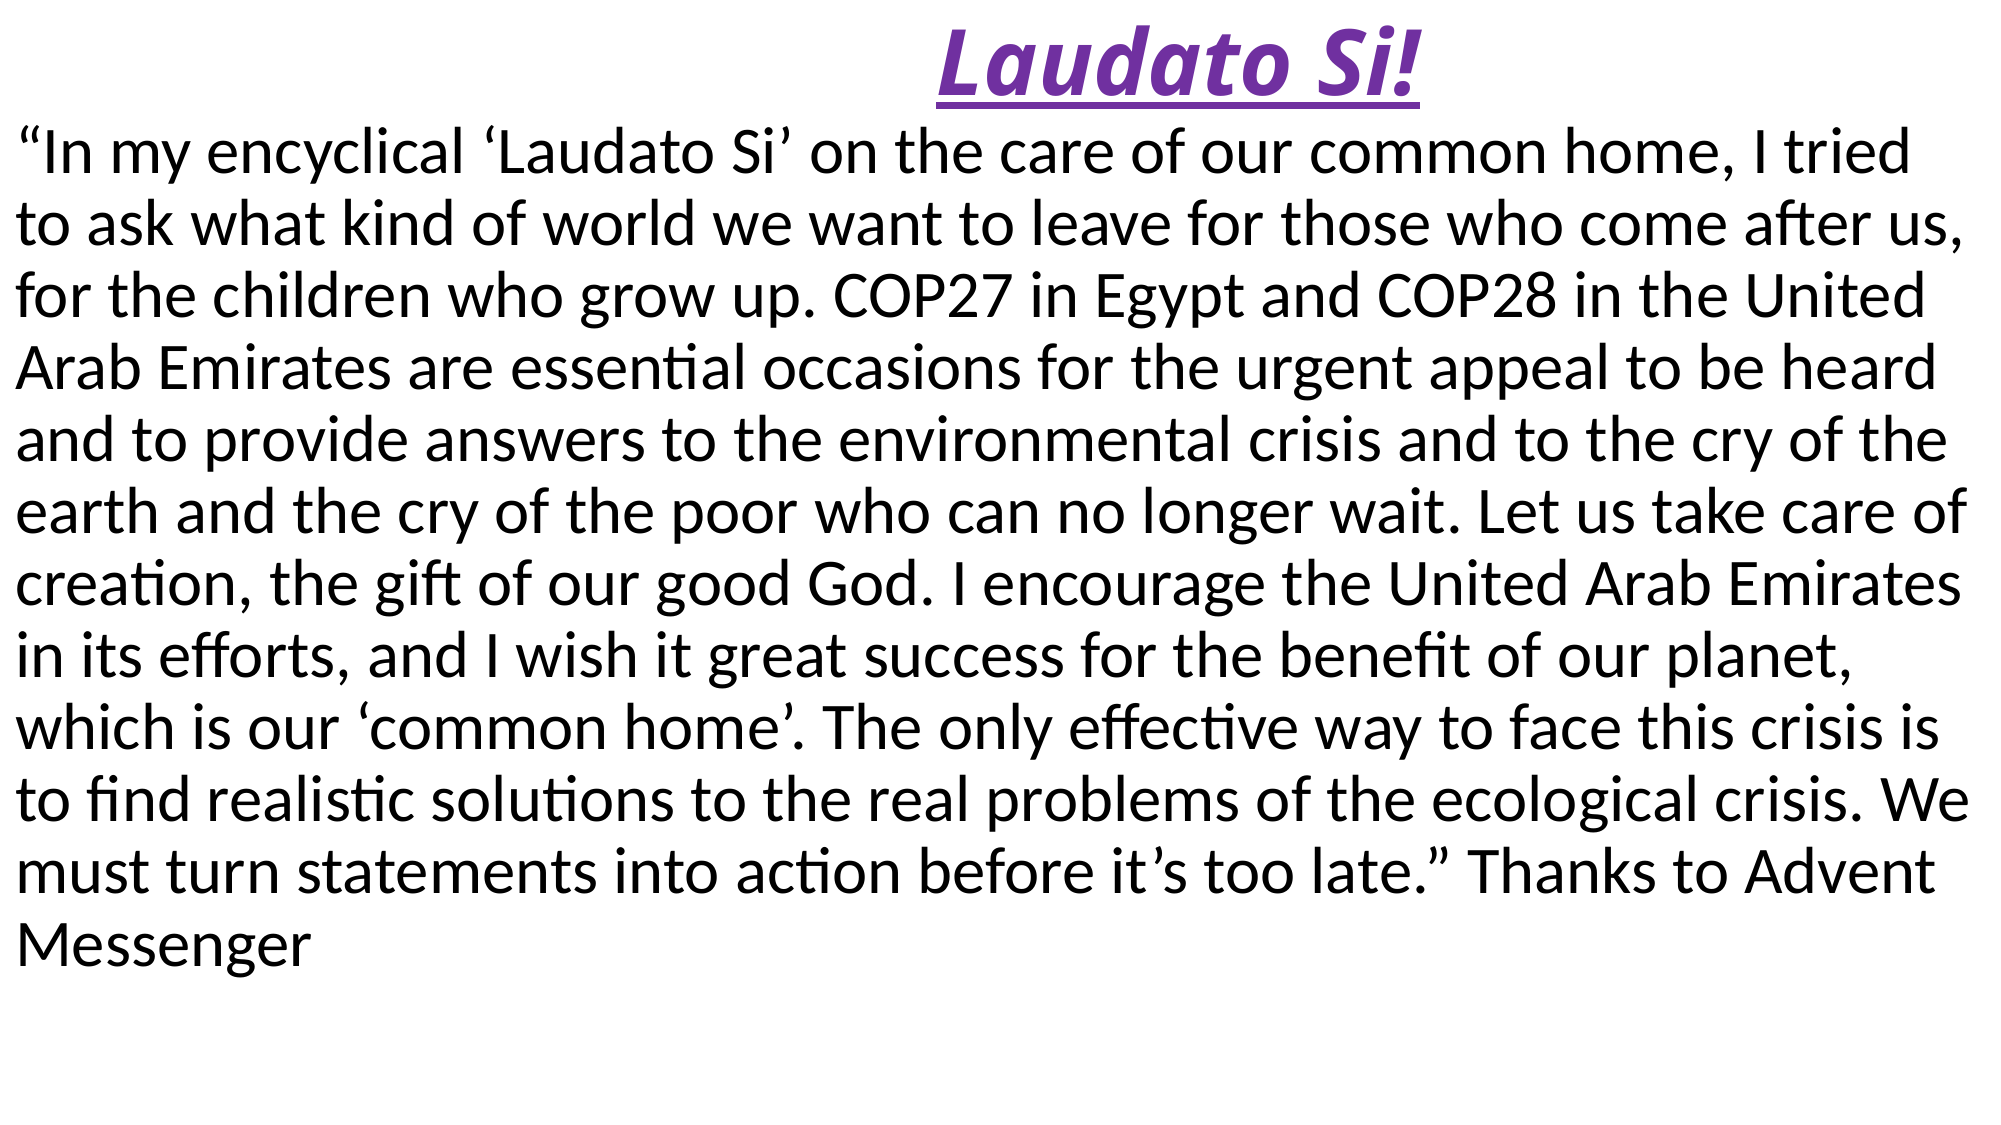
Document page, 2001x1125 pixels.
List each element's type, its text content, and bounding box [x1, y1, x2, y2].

title Laudato Si! [137, 0, 1863, 108]
list “In my encyclical ‘Laudato Si’ on the care of our common home, I tried to ask what kind of world we want to leave for those who come after us, for the children who grow up. COP27 in Egypt and COP28 in the United Arab Emirates are essential occasions for the urgent appeal to be heard and to provide answers to the environmental crisis and to the cry of the earth and the cry of the poor who can no longer wait. Let us take care of creation, the gift of our good God. I encourage the United Arab Emirates in its efforts, and I wish it great success for the benefit of our planet, which is our ‘common home’. The only effective way to face this crisis is to find realistic solutions to the real problems of the ecological crisis. We must turn statements into action before it’s too late.” Thanks to Advent Messenger [0, 108, 2000, 1125]
